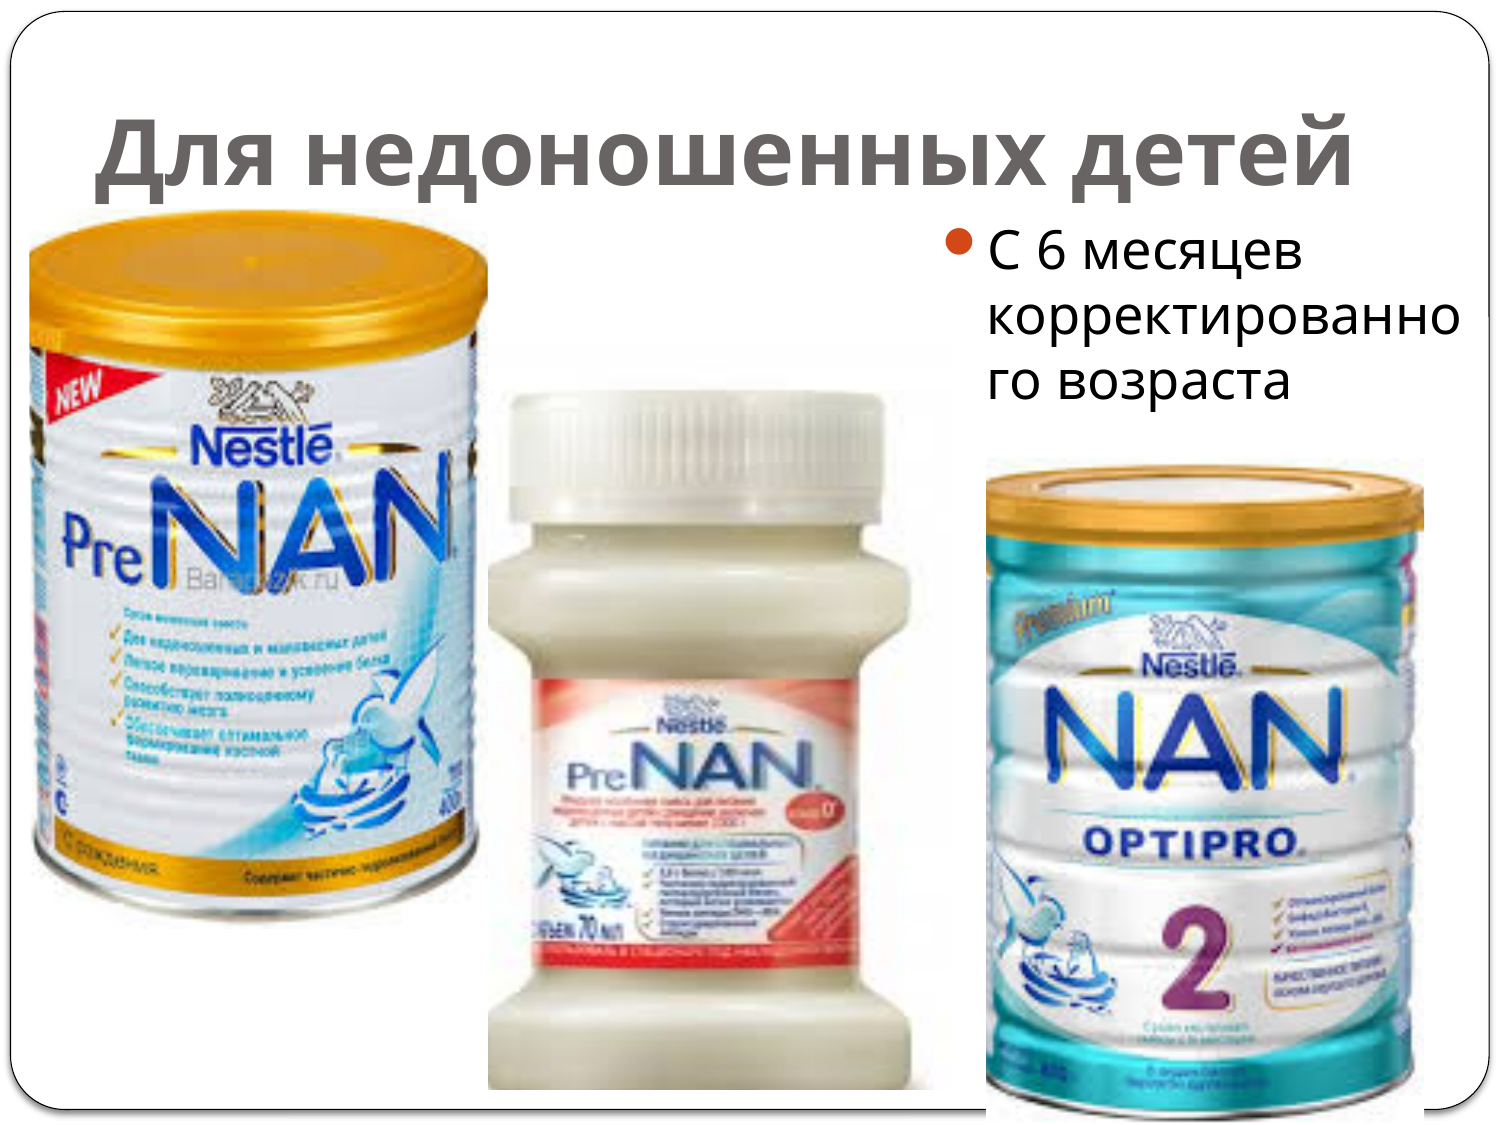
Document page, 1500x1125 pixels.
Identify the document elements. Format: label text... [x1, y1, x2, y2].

title Для недоношенных детей [34, 30, 1419, 219]
picture [29, 207, 951, 1090]
list С 6 месяцев корректированного возраста [927, 208, 1500, 959]
picture [985, 455, 1425, 1125]
